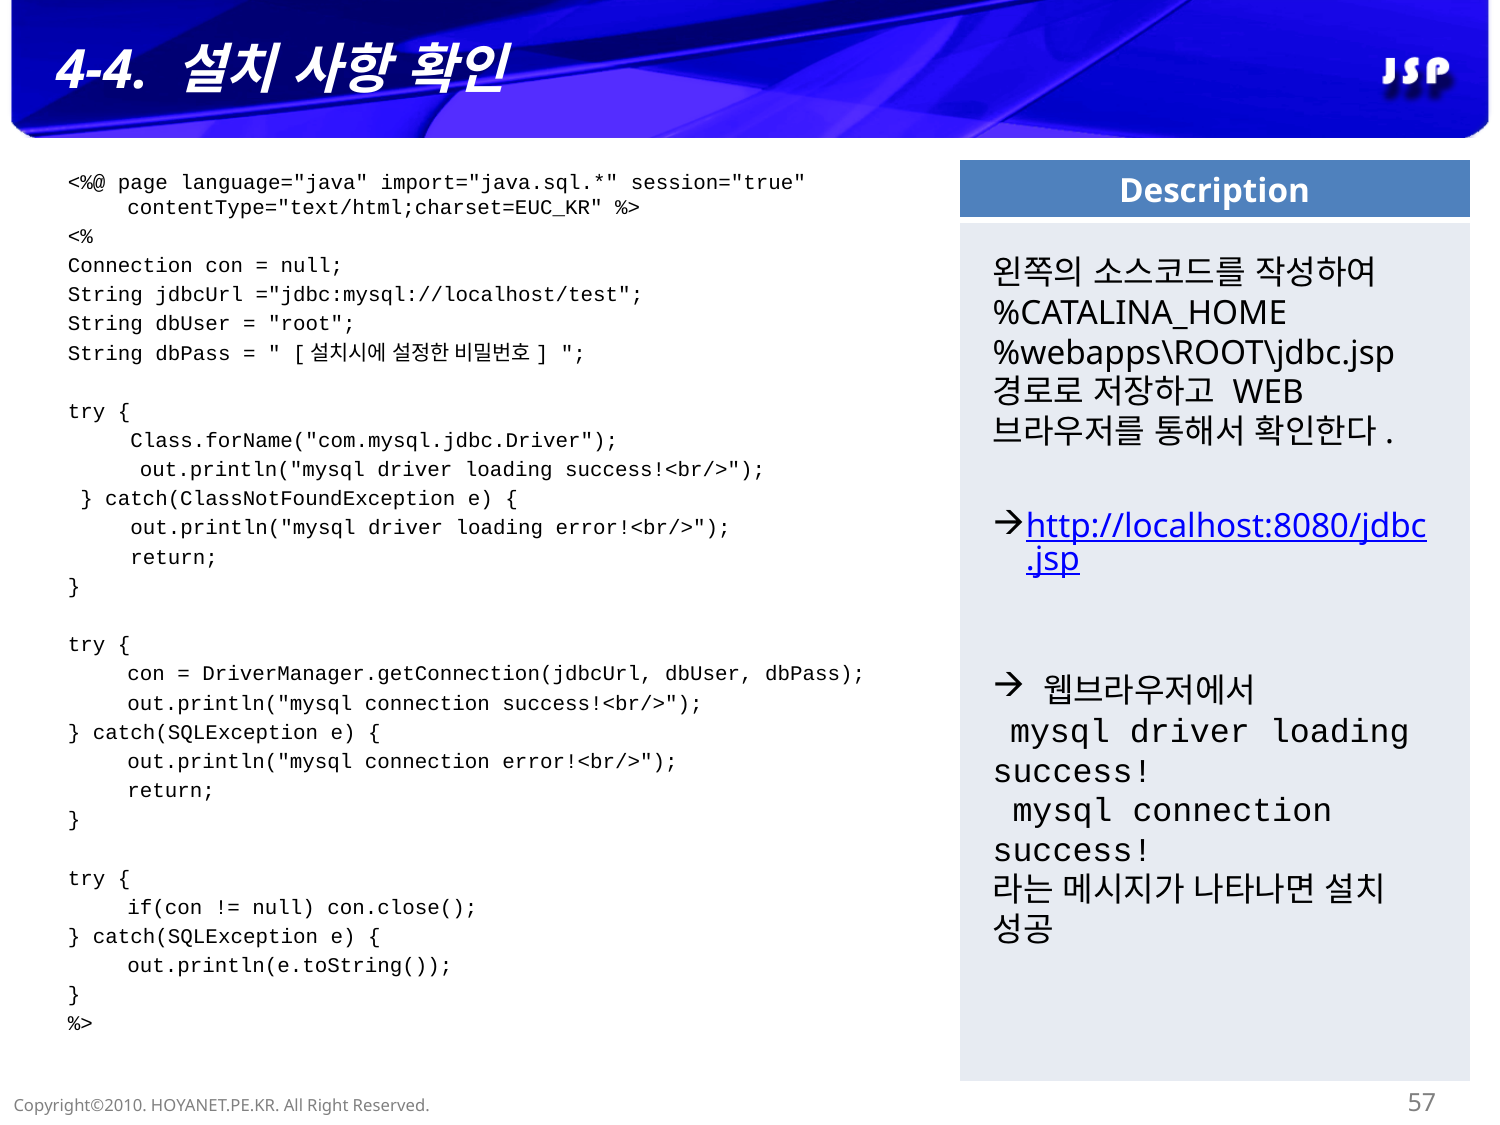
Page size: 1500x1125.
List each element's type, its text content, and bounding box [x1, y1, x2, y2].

list <%@ page language="java" import="java.sql.*" session="true" contentType="text/html;charset=EUC_KR" %> <% Connection con = null; String jdbcUrl ="jdbc:mysql://localhost/test"; String dbUser = "root"; String dbPass = " [설치시에 설정한 비밀번호] "; try { Class.forName("com.mysql.jdbc.Driver"); out.println("mysql driver loading success!<br/>"); } catch(ClassNotFoundException e) { out.println("mysql driver loading error!<br/>"); return; } try { con = DriverManager.getConnection(jdbcUrl, dbUser, dbPass); out.println("mysql connection success!<br/>"); } catch(SQLException e) { out.println("mysql connection error!<br/>"); return; } try { if(con != null) con.close(); } catch(SQLException e) { out.println(e.toString()); } %> [53, 160, 939, 1071]
picture [0, 0, 1500, 138]
list 왼쪽의 소스코드를 작성하여 %CATALINA_HOME%webapps\ROOT\jdbc.jsp 경로로 저장하고 WEB브라우저를 통해서 확인한다. http://localhost:8080/jdbc.jsp 웹브라우저에서 mysql driver loading success! mysql connection success! 라는 메시지가 나타나면 설치 성공 [977, 243, 1451, 1071]
title 4-4. 설치 사항 확인 [41, 27, 1317, 123]
